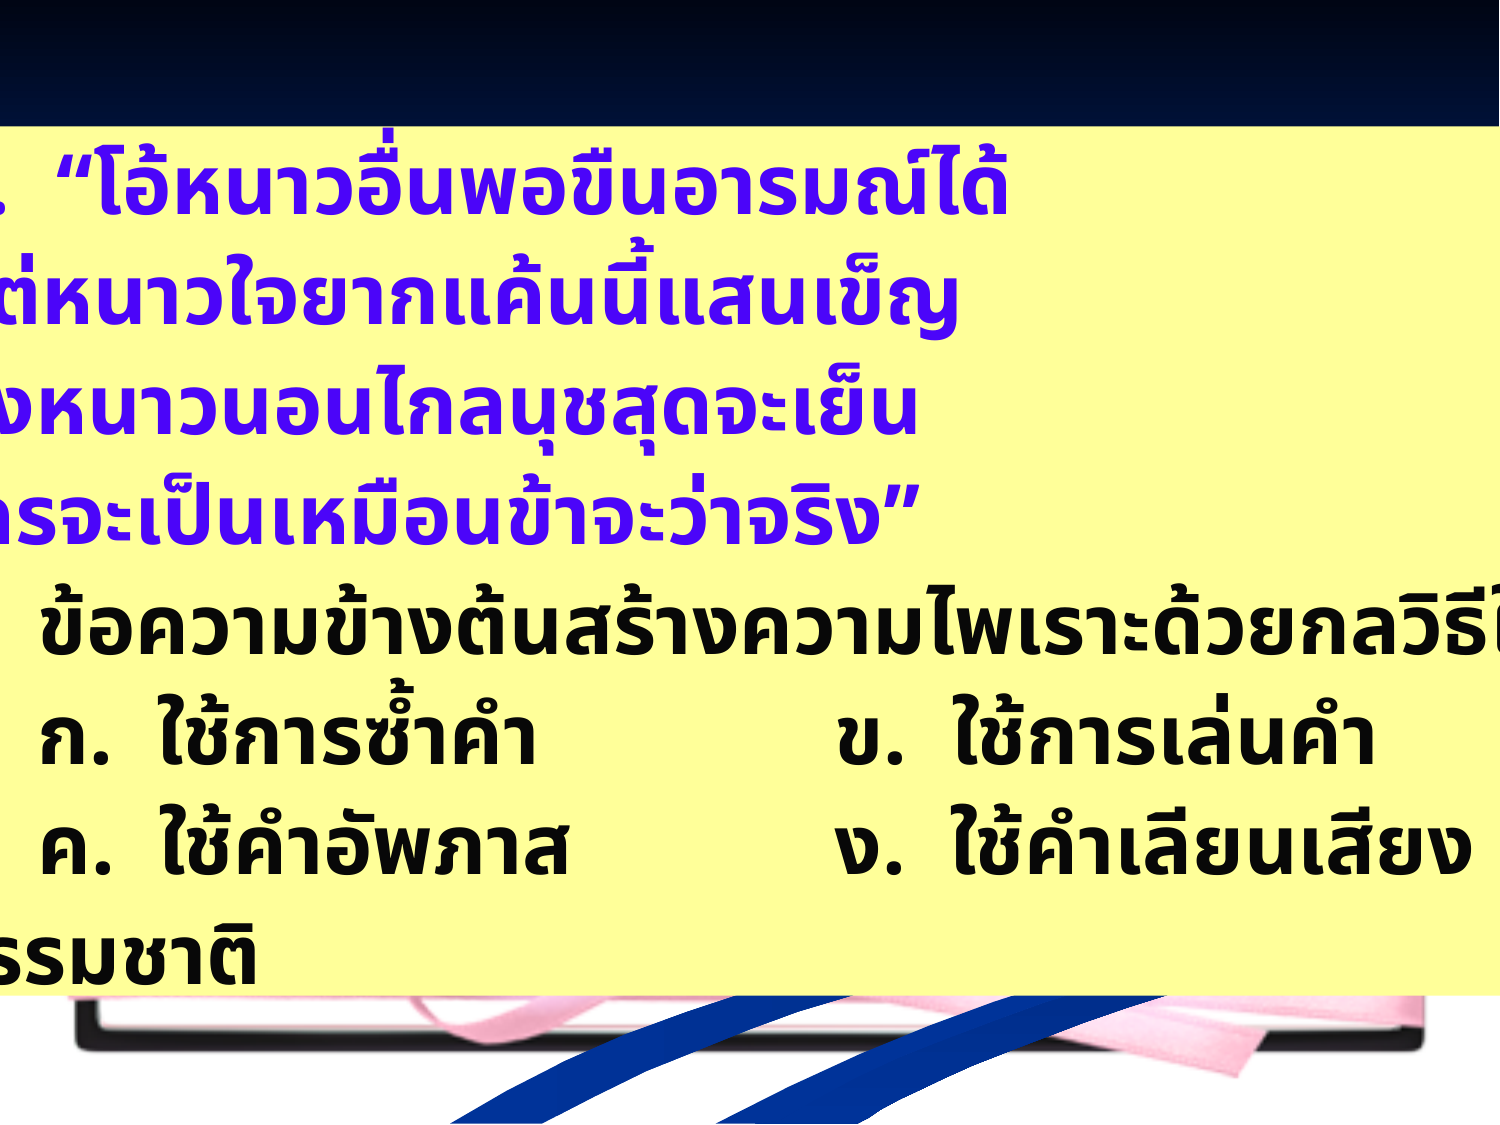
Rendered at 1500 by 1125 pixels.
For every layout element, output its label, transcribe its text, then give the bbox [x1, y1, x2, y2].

text_box “โอ้หนาวอื่นพอขืนอารมณ์ได้ แต่หนาวใจยากแค้นนี้แสนเข็ญ ทั้งหนาวนอนไกลนุชสุดจะเย็น ใครจะเป็นเหมือนข้าจะว่าจริง” ข้อความข้างต้นสร้างความไพเราะด้วยกลวิธีใด ก. ใช้การซ้ำคำ ข. ใช้การเล่นคำ ค. ใช้คำอัพภาส ง. ใช้คำเลียนเสียงธรรมชาติ [0, 126, 1500, 996]
picture [0, 996, 1500, 1125]
